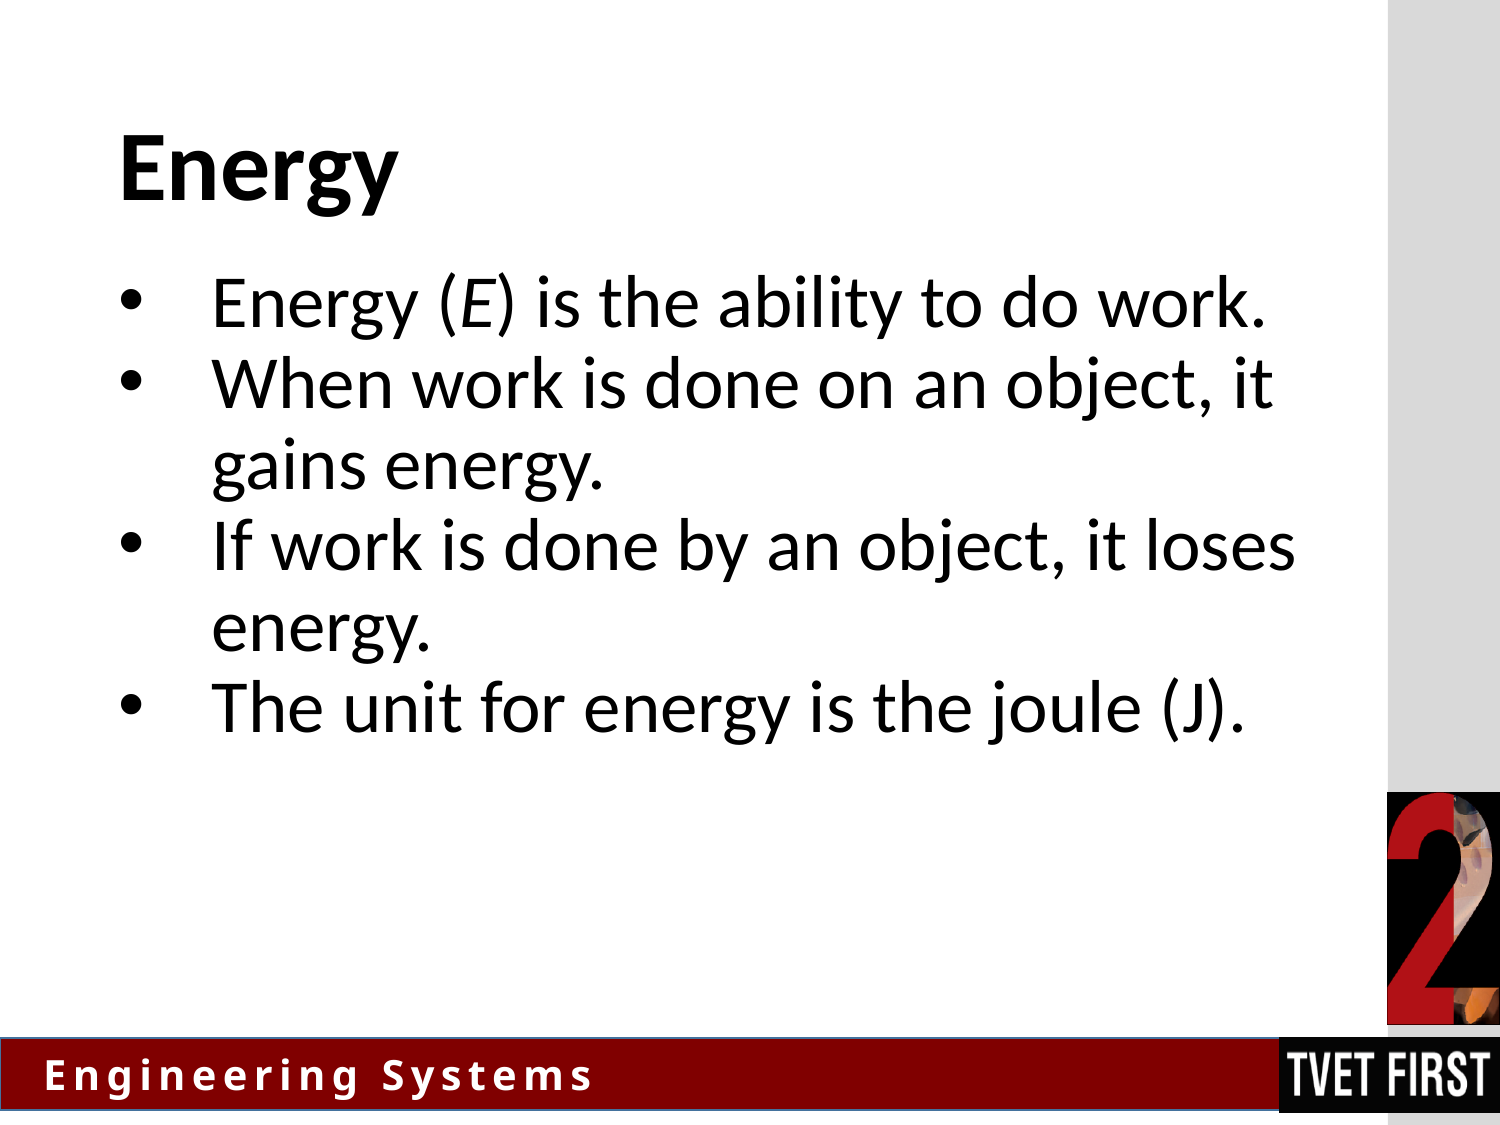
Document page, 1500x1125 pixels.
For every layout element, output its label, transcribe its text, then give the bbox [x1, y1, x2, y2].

picture [1387, 792, 1500, 1025]
title Energy [103, 59, 1370, 278]
text_box Energy (E) is the ability to do work. When work is done on an object, it gains energy. If work is done by an object, it loses energy. The unit for energy is the joule (J). [103, 397, 1370, 615]
picture [1279, 1037, 1500, 1113]
